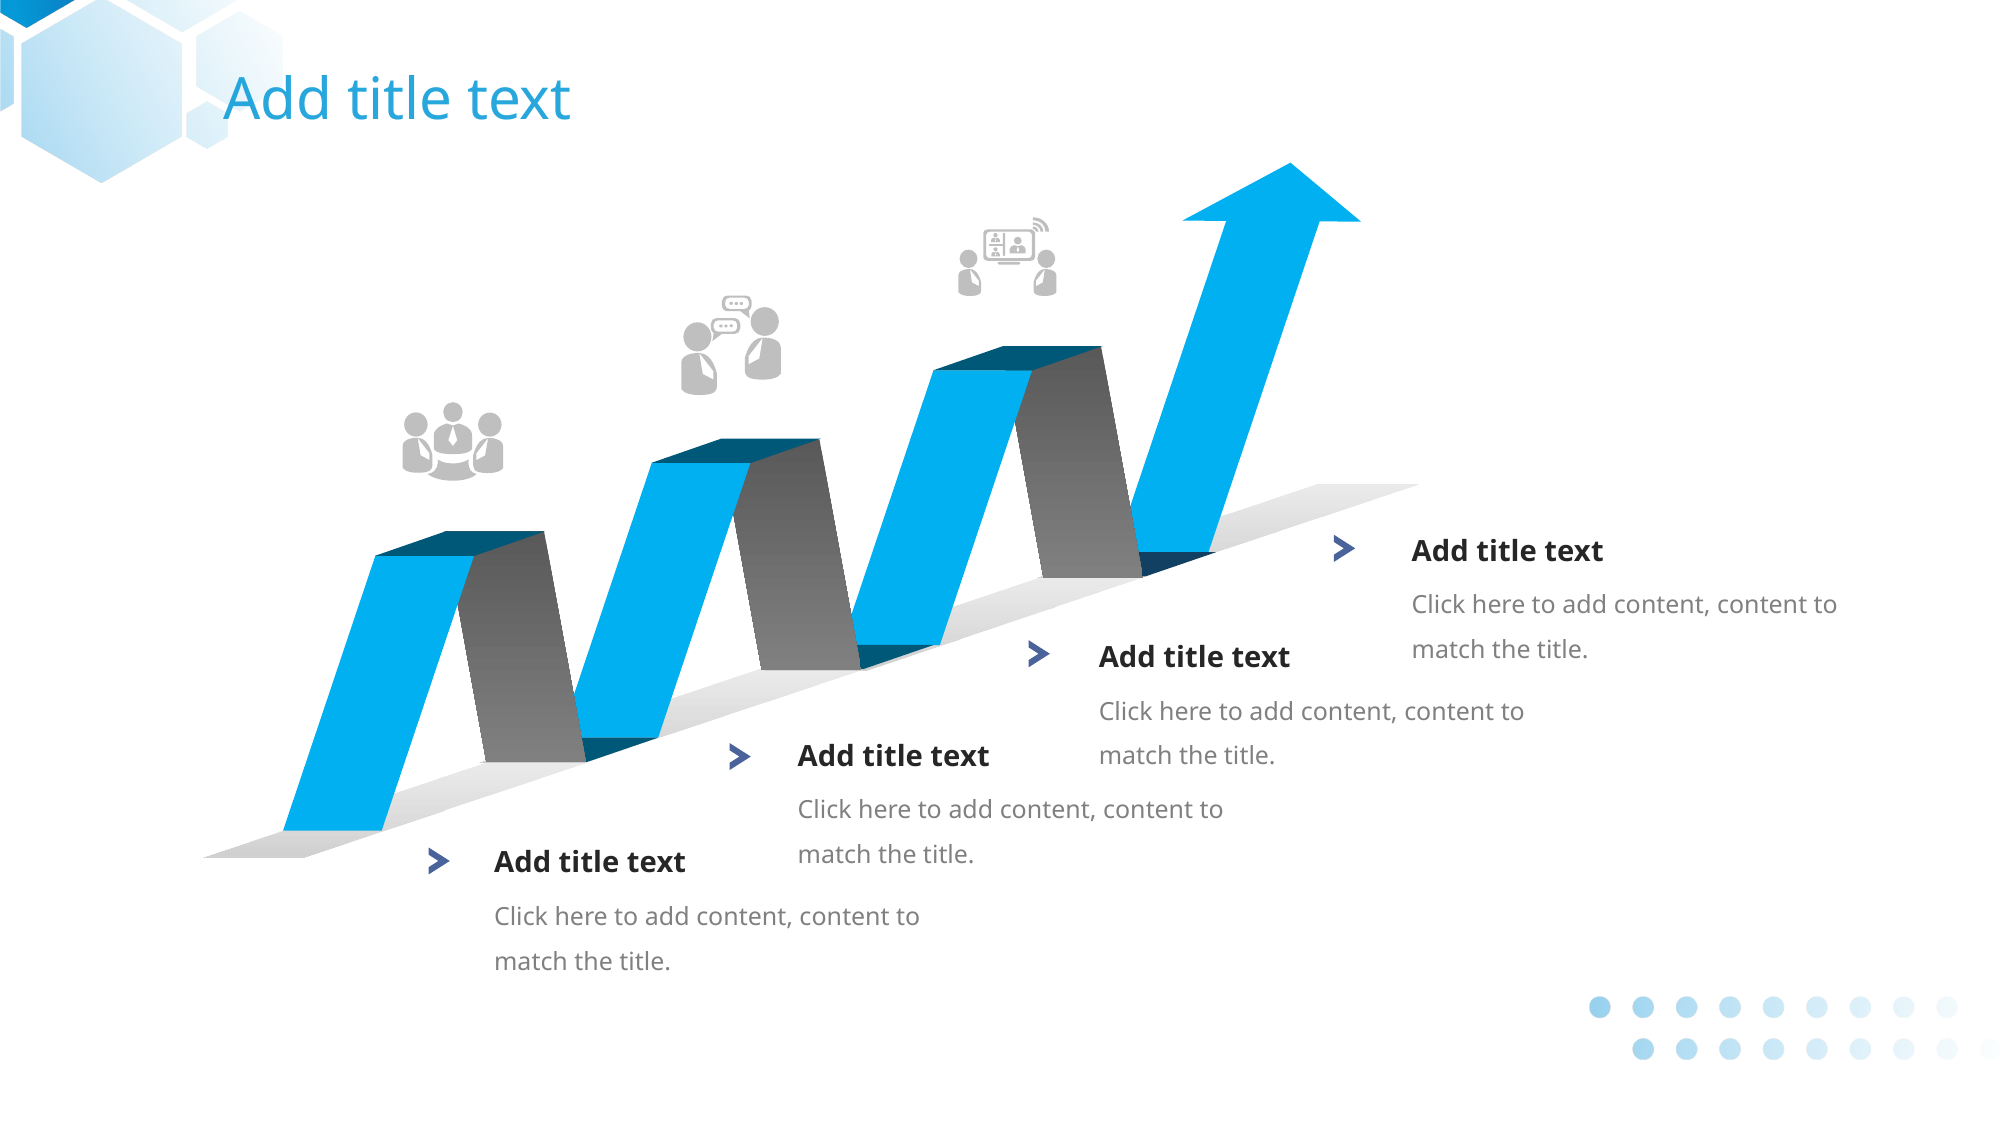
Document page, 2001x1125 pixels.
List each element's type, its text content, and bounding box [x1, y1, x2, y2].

text_box Click here to add content, content to match the title. [1418, 680, 1590, 770]
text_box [958, 217, 1057, 296]
picture [1590, 997, 2000, 1060]
text_box Add title text [1418, 531, 1699, 567]
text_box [402, 402, 504, 481]
text_box Add title text [208, 54, 587, 139]
text_box [427, 858, 452, 877]
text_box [681, 295, 781, 395]
picture [1, 0, 282, 183]
text_box Click here to add content, content to match the title. [494, 885, 985, 976]
text_box Click here to add content, content to match the title. [1418, 573, 1902, 664]
text_box Add title text [494, 858, 781, 879]
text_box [201, 162, 1418, 858]
text_box Click here to add content, content to match the title. [797, 858, 1289, 869]
